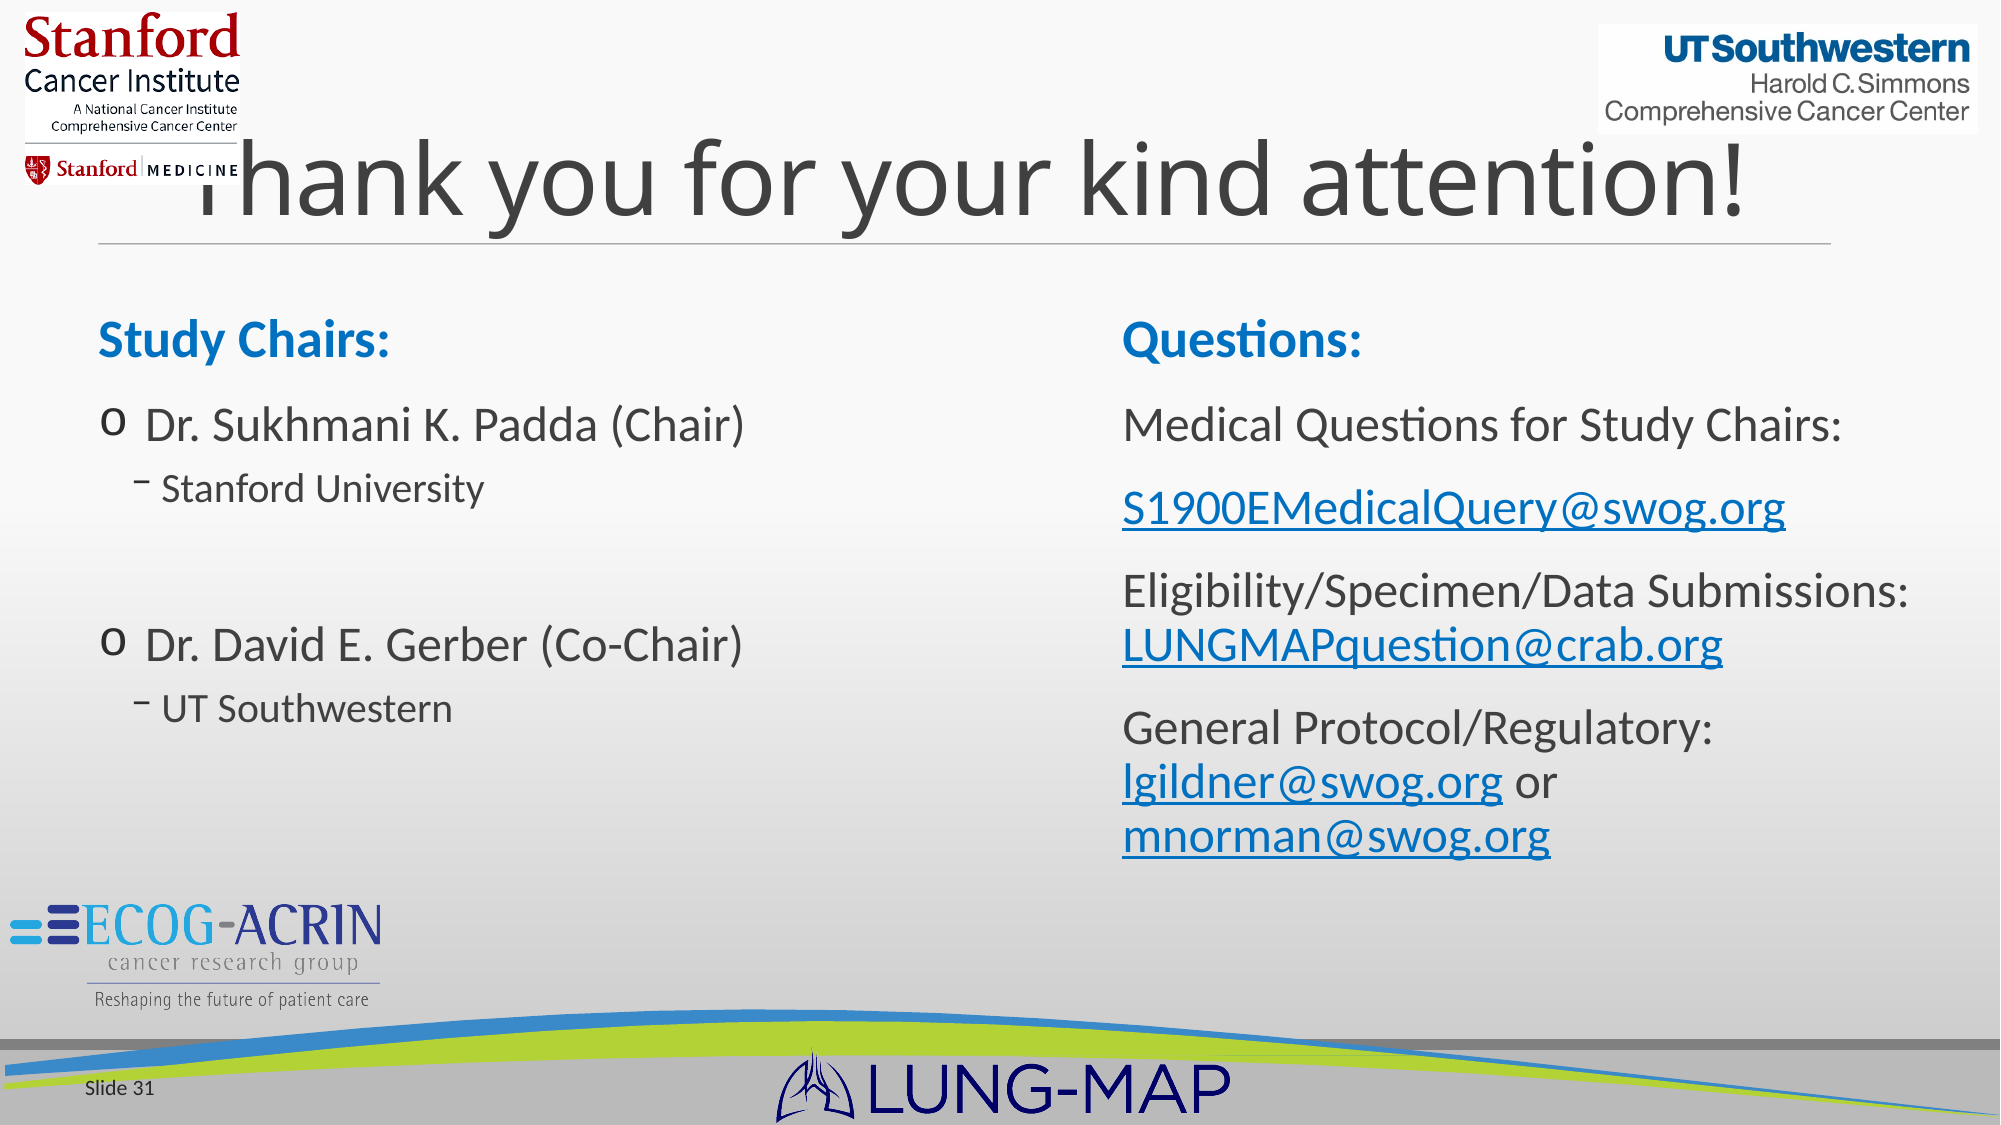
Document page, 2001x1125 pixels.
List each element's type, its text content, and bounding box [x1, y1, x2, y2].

list Study Chairs: Dr. Sukhmani K. Padda (Chair) Stanford University Dr. David E. Gerber (Co-Chair) UT Southwestern [98, 302, 949, 963]
slide_number Slide 31 [27, 1057, 170, 1118]
picture [9, 904, 380, 1011]
picture [1597, 24, 1978, 134]
title Thank you for your kind attention! [98, 5, 1830, 244]
picture [24, 11, 241, 186]
list Questions: Medical Questions for Study Chairs: S1900EMedicalQuery@swog.org Eligibility/Specimen/Data Submissions: LUNGMAPquestion@crab.org General Protocol/Regulatory: lgildner@swog.org or mnorman@swog.org [1122, 302, 1945, 963]
picture [578, 1041, 1422, 1125]
